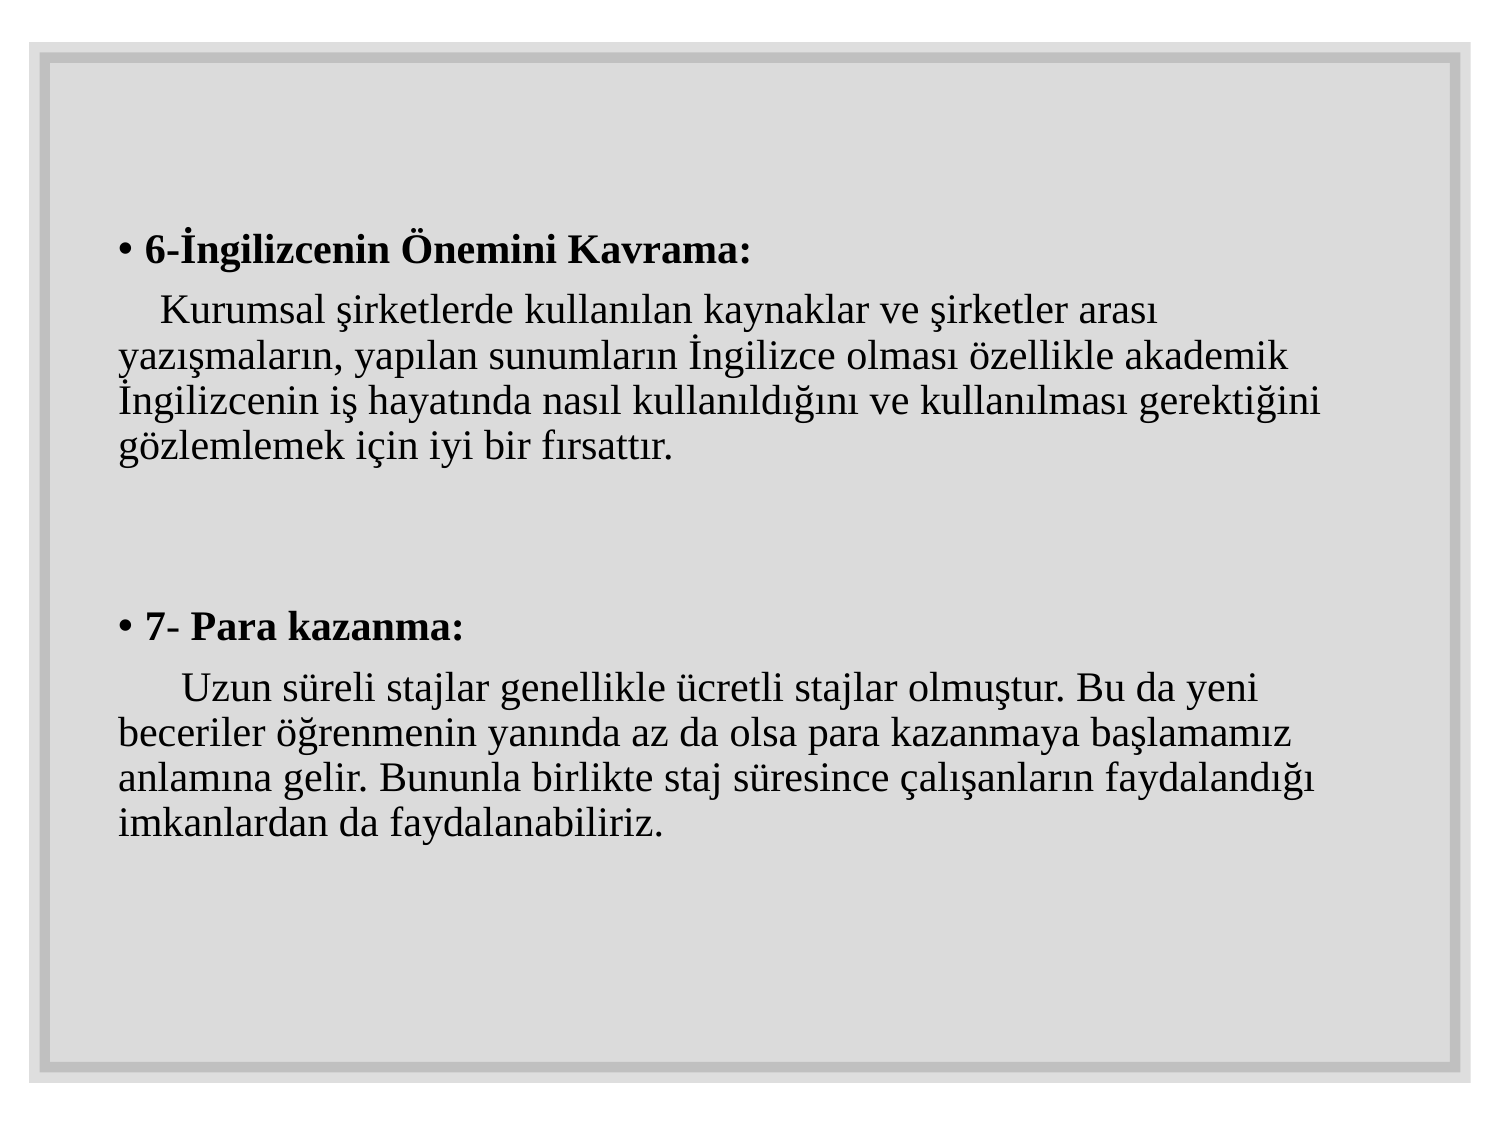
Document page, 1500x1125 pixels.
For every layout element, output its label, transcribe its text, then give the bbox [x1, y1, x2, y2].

text_box [38, 51, 1461, 1073]
list 6-İngilizcenin Önemini Kavrama: Kurumsal şirketlerde kullanılan kaynaklar ve şirketler arası yazışmaların, yapılan sunumların İngilizce olması özellikle akademik İngilizcenin iş hayatında nasıl kullanıldığını ve kullanılması gerektiğini gözlemlemek için iyi bir fırsattır. 7- Para kazanma: Uzun süreli stajlar genellikle ücretli stajlar olmuştur. Bu da yeni beceriler öğrenmenin yanında az da olsa para kazanmaya başlamamız anlamına gelir. Bununla birlikte staj süresince çalışanların faydalandığı imkanlardan da faydalanabiliriz. [103, 219, 1397, 856]
